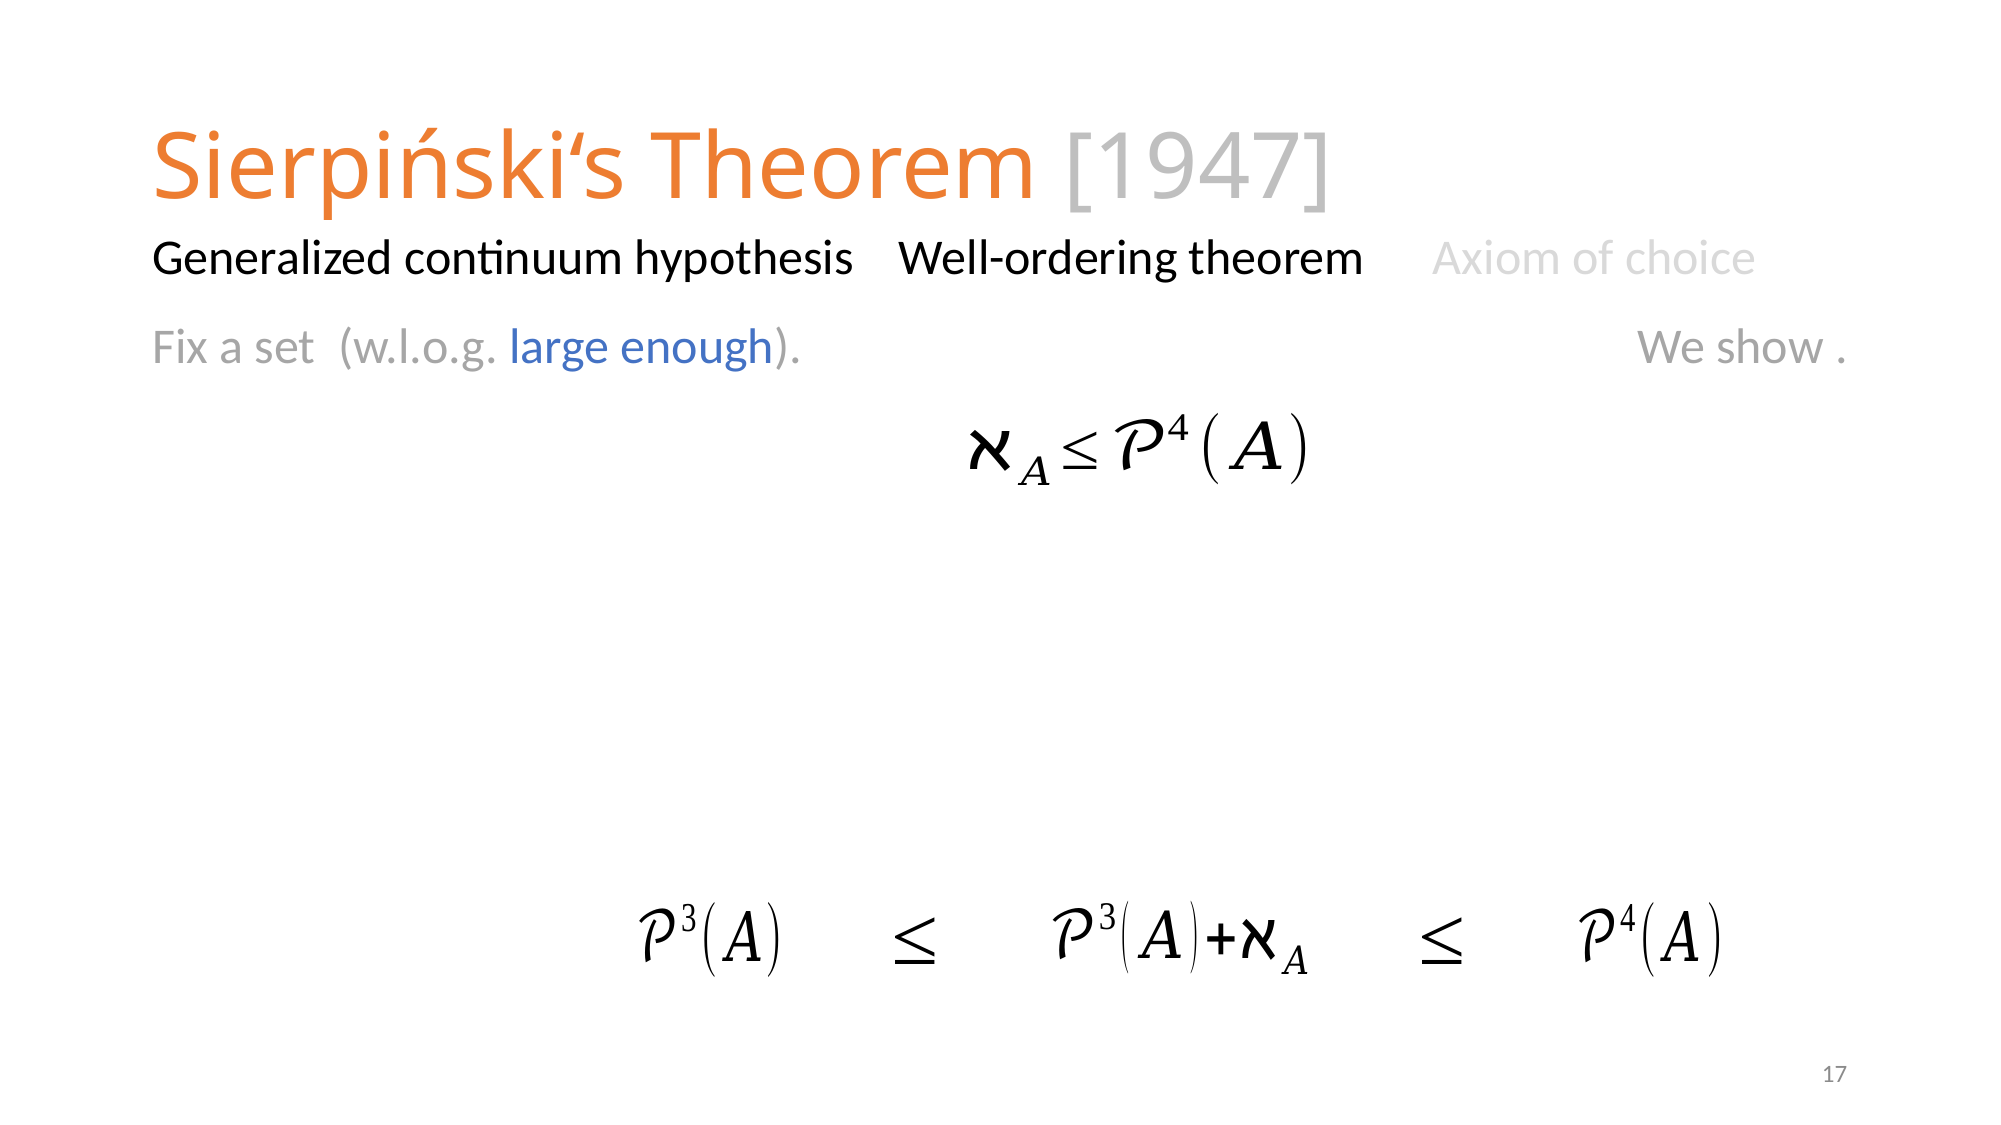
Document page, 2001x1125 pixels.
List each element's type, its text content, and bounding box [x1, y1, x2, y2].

title Sierpiński‘s Theorem [1947] [137, 59, 1863, 278]
slide_number 17 [1412, 1042, 1863, 1103]
